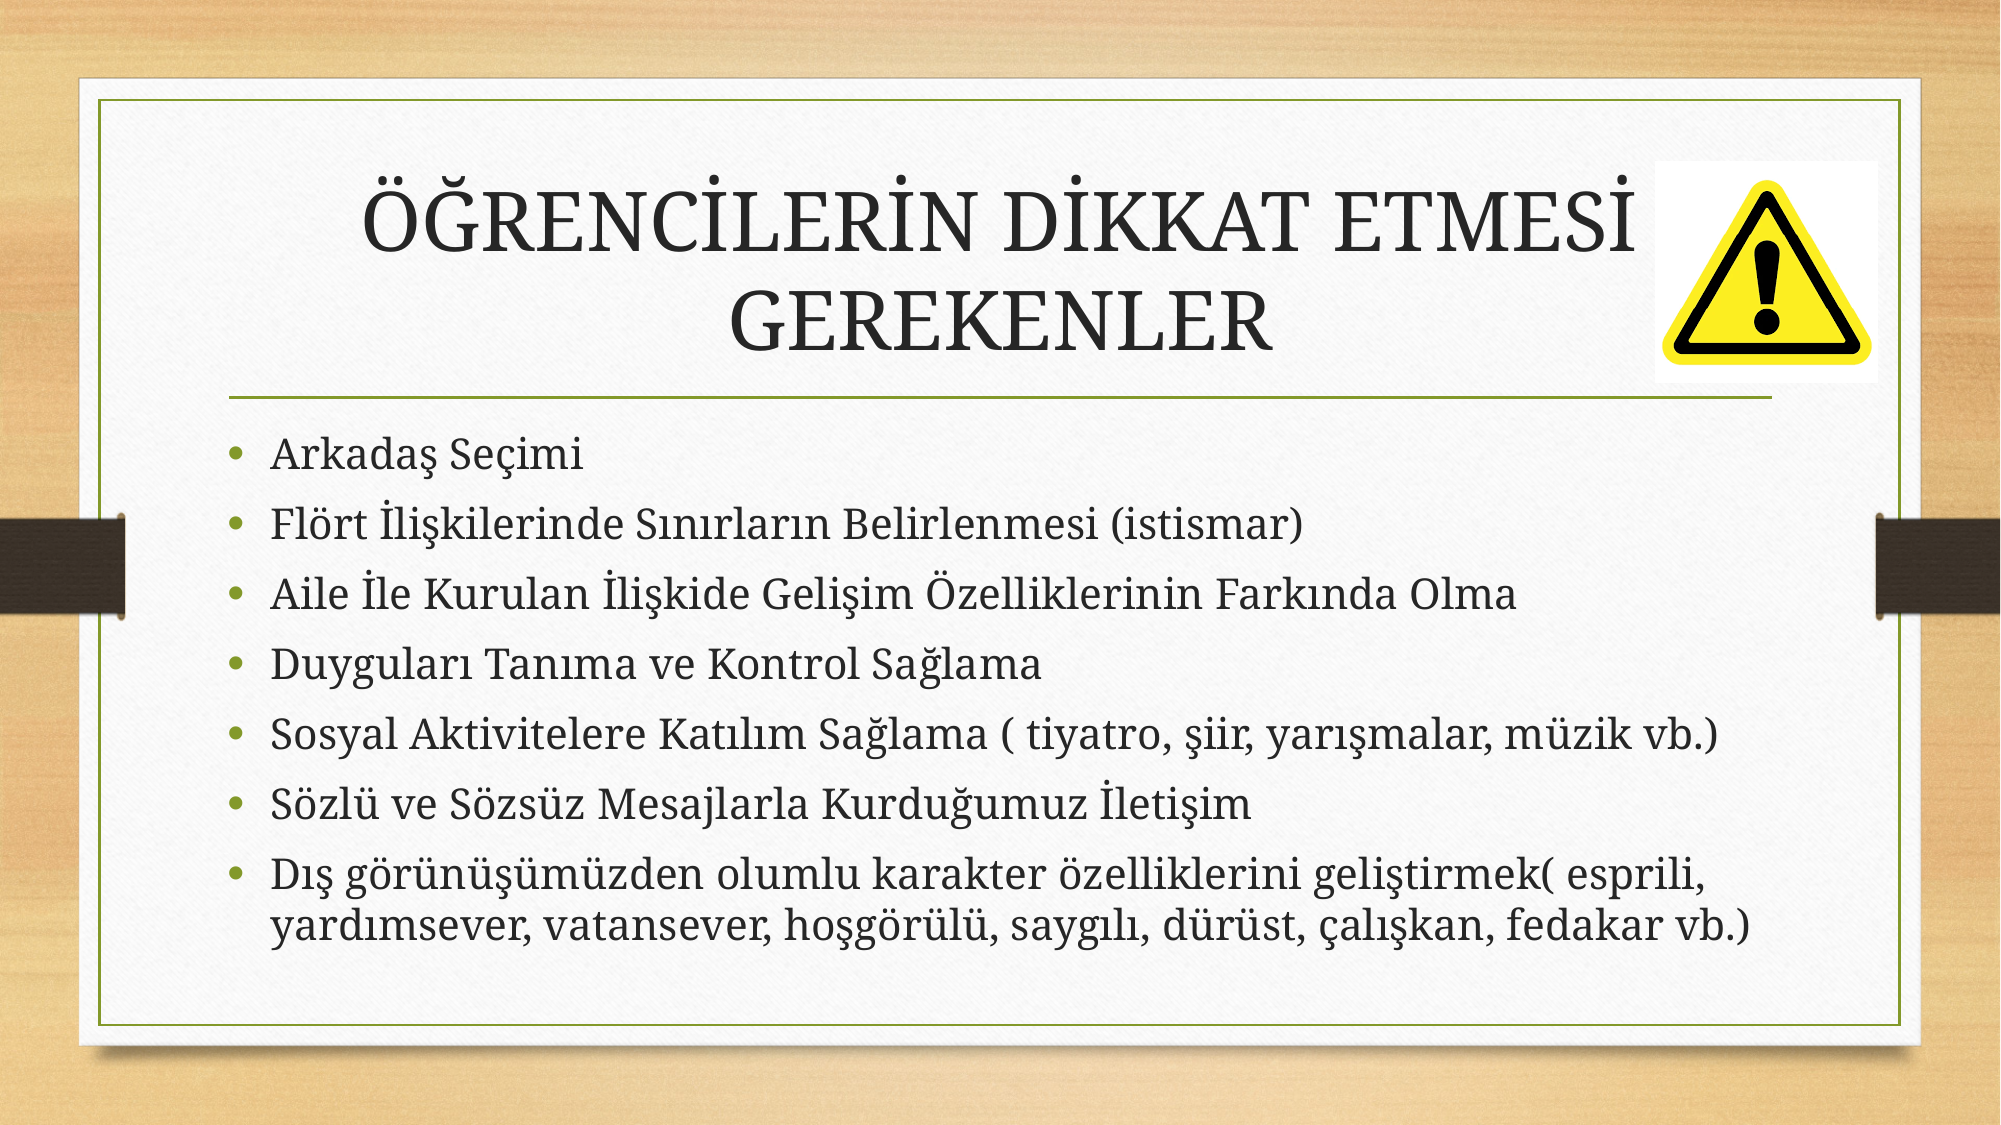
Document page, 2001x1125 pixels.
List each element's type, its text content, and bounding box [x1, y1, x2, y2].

picture [0, 0, 2001, 1125]
list Arkadaş Seçimi Flört İlişkilerinde Sınırların Belirlenmesi (istismar) Aile İle Kurulan İlişkide Gelişim Özelliklerinin Farkında Olma Duyguları Tanıma ve Kontrol Sağlama Sosyal Aktivitelere Katılım Sağlama ( tiyatro, şiir, yarışmalar, müzik vb.) Sözlü ve Sözsüz Mesajlarla Kurduğumuz İletişim Dış görünüşümüzden olumlu karakter özelliklerini geliştirmek( esprili, yardımsever, vatansever, hoşgörülü, saygılı, dürüst, çalışkan, fedakar vb.) [212, 419, 1788, 964]
title ÖĞRENCİLERİN DİKKAT ETMESİ GEREKENLER [212, 161, 1655, 375]
